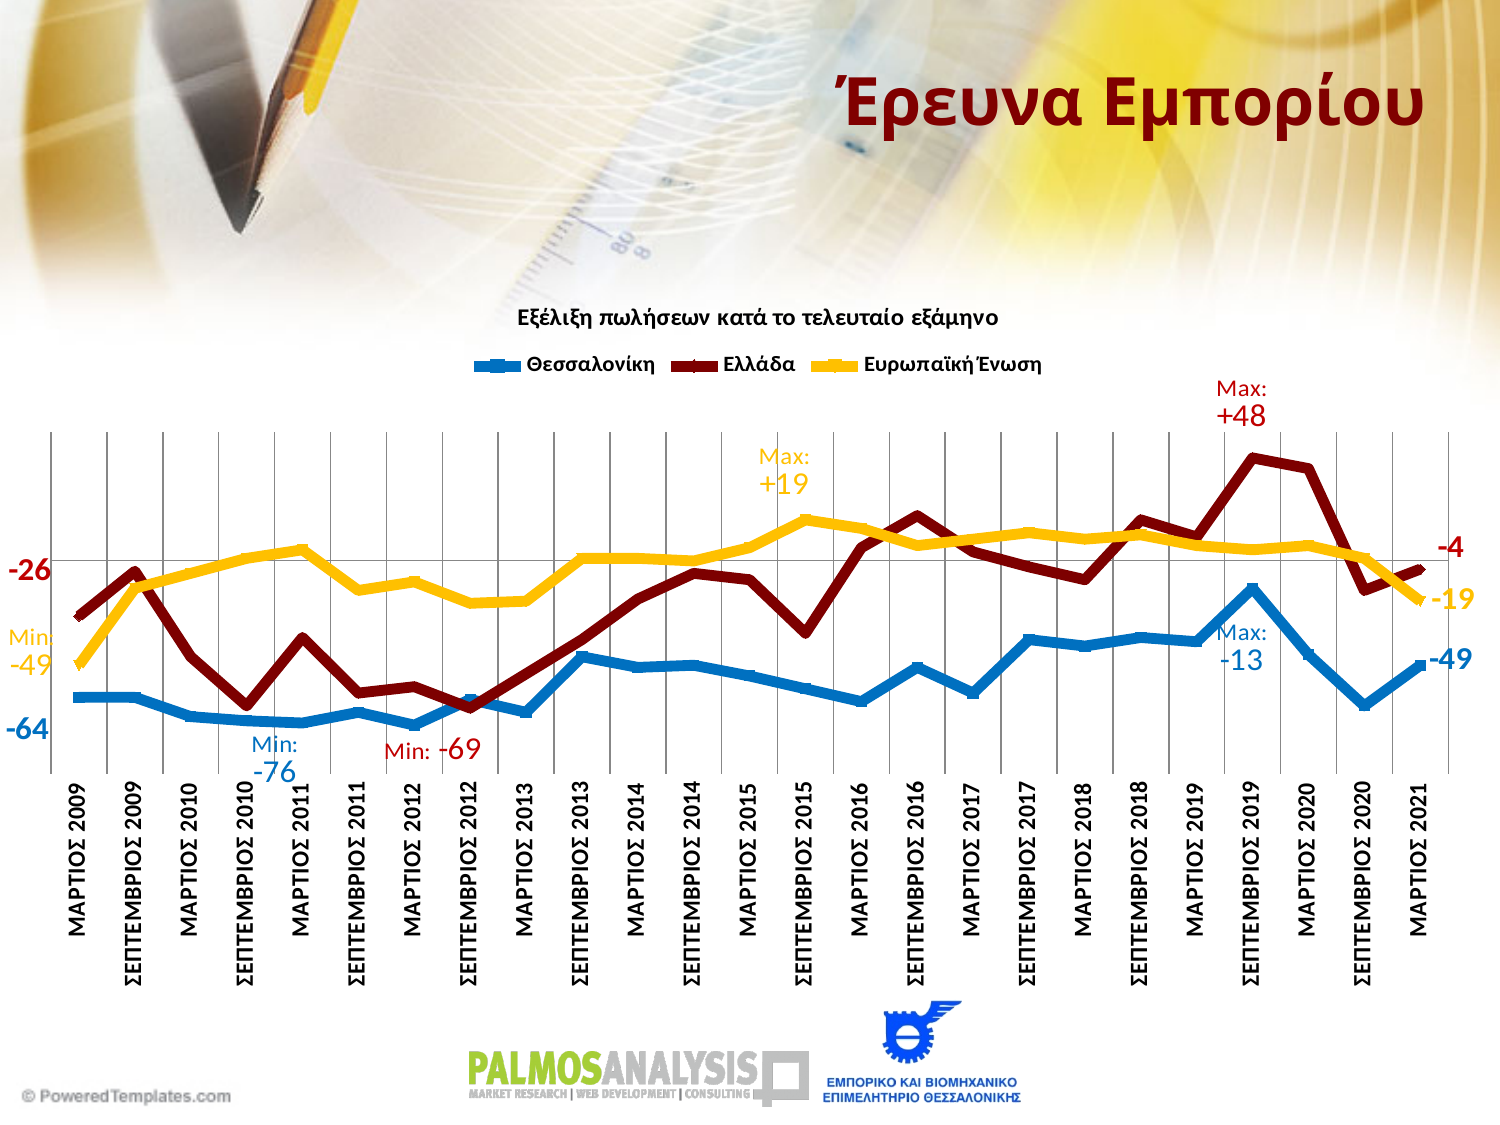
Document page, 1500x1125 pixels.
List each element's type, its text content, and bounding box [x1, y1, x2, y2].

chart [5, 279, 1500, 988]
picture [0, 0, 1500, 1125]
title Έρευνα Εμπορίου [803, 23, 1442, 175]
